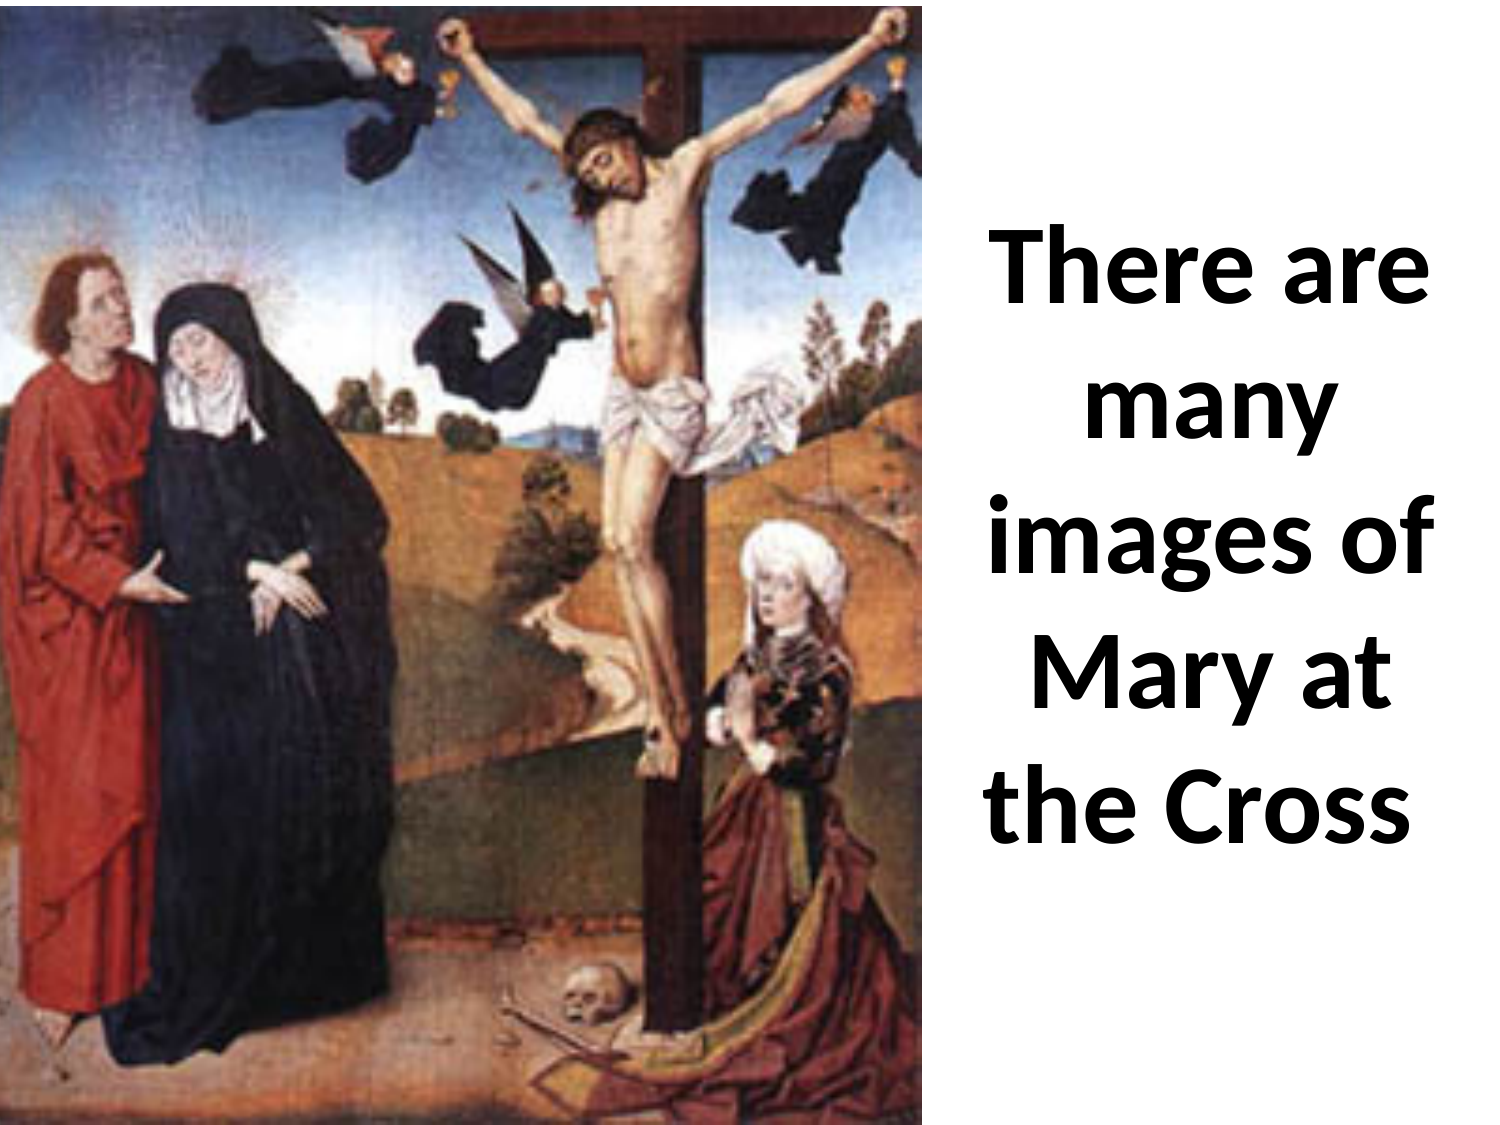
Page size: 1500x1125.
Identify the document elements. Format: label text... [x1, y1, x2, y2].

title There are many images of Mary at the Cross [962, 45, 1459, 1012]
picture [0, 6, 922, 1125]
